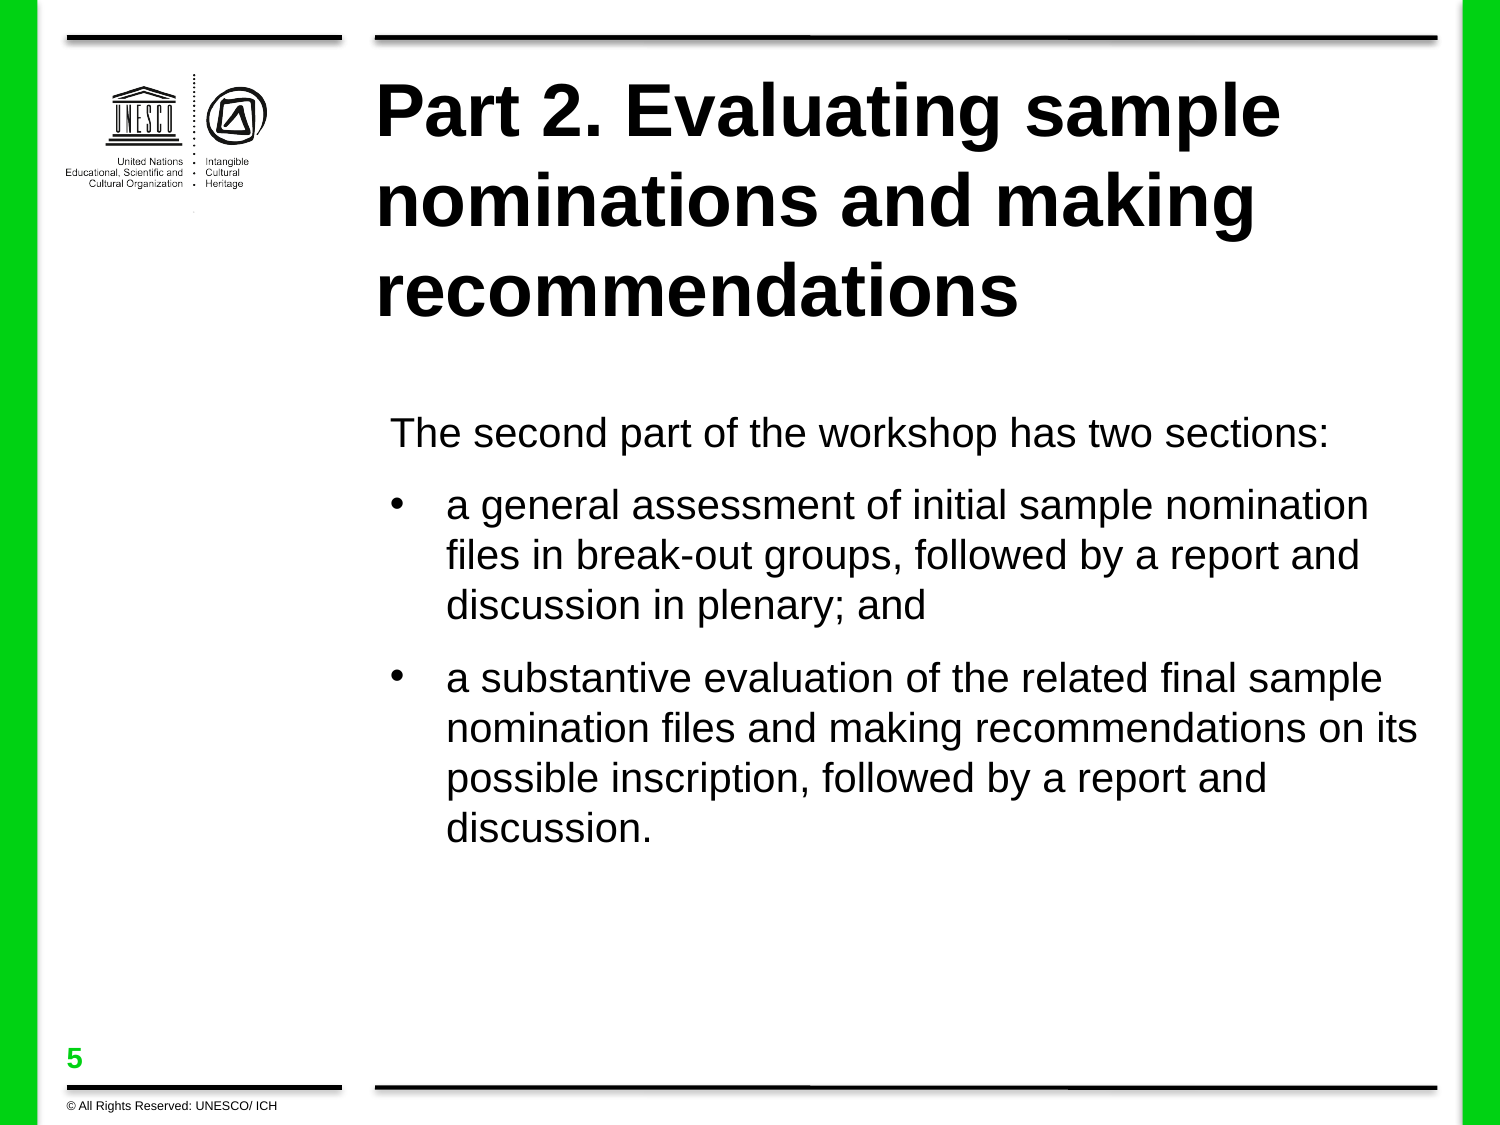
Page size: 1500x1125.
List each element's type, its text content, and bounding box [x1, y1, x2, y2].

text_box The second part of the workshop has two sections: a general assessment of initial sample nomination files in break-out groups, followed by a report and discussion in plenary; and a substantive evaluation of the related final sample nomination files and making recommendations on its possible inscription, followed by a report and discussion. [374, 398, 1438, 935]
title Part 2. Evaluating sample nominations and making recommendations [375, 61, 1438, 335]
picture [66, 74, 267, 213]
footer © All Rights Reserved: UNESCO/ ICH [66, 1097, 342, 1125]
